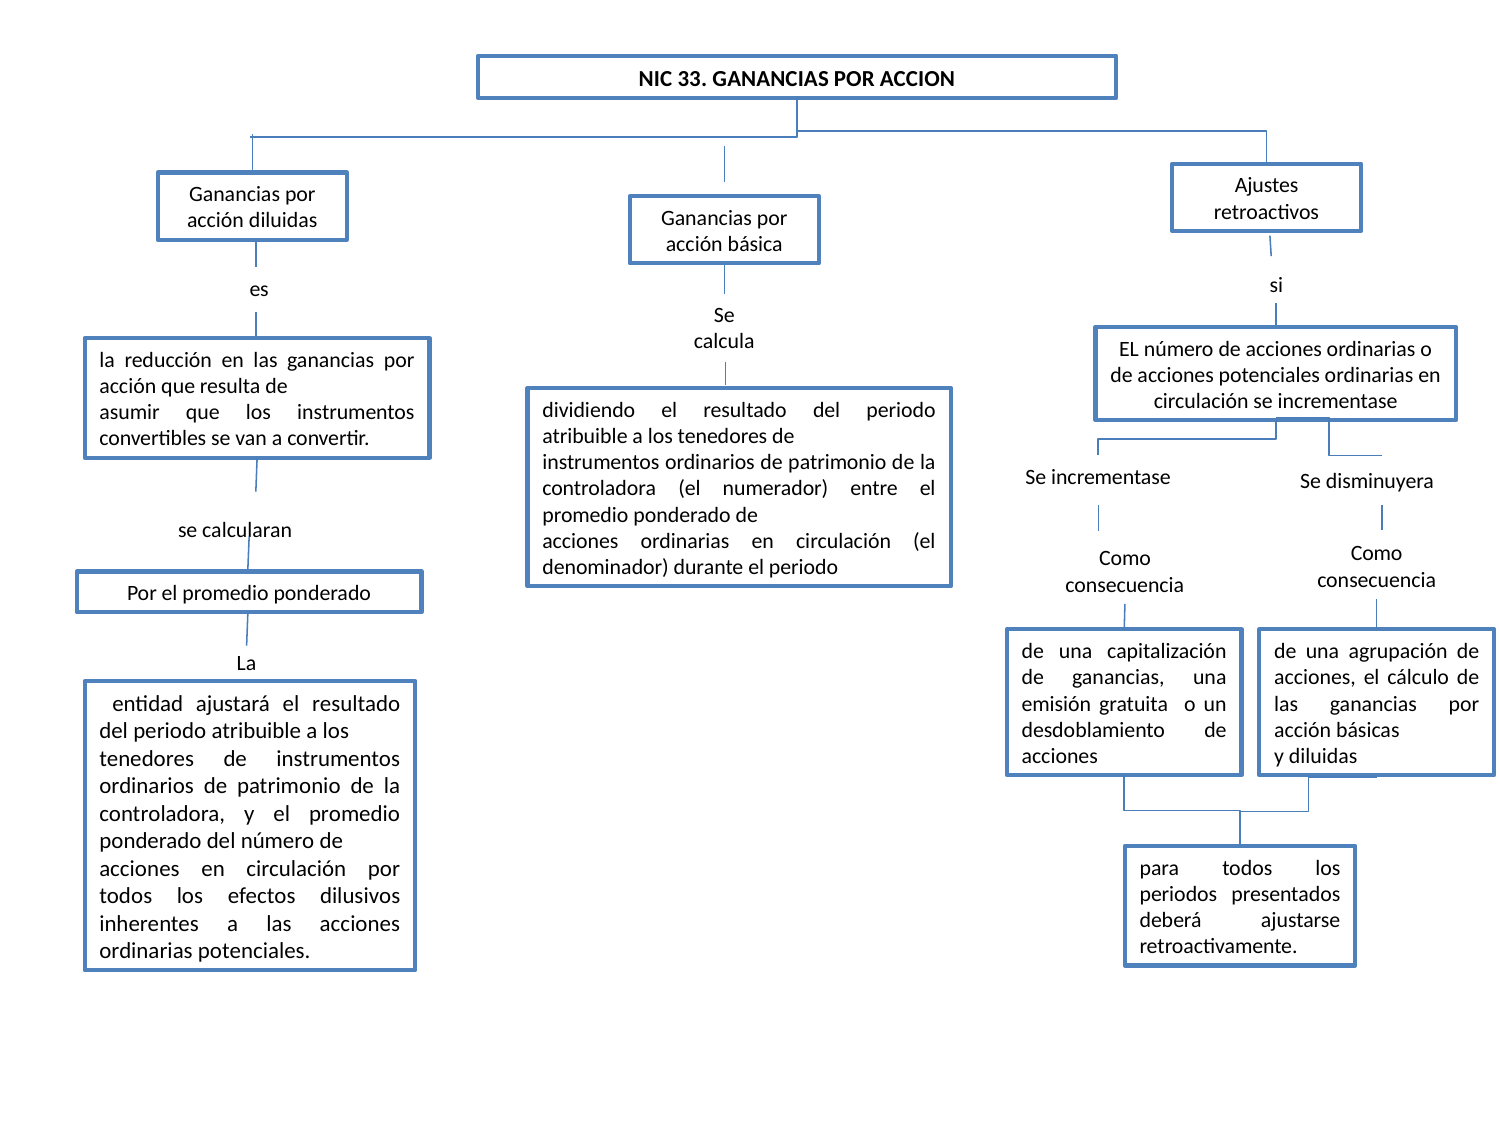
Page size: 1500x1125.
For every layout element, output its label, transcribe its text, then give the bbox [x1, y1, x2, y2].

text_box la reducción en las ganancias por acción que resulta de asumir que los instrumentos convertibles se van a convertir. [83, 336, 432, 460]
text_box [1169, 349, 1205, 528]
text_box para todos los periodos presentados deberá ajustarse retroactivamente. [1123, 844, 1357, 968]
text_box de una agrupación de acciones, el cálculo de las ganancias por acción básicas y diluidas [1257, 627, 1496, 777]
text_box NIC 33. GANANCIAS POR ACCION [548, 54, 994, 100]
text_box Como consecuencia [1285, 531, 1469, 599]
text_box se calcularan [154, 492, 357, 552]
text_box La [145, 641, 348, 679]
text_box Se disminuyera [1275, 459, 1459, 501]
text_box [999, 0, 1065, 367]
text_box de una capitalización de ganancias, una emisión gratuita o un desdoblamiento de acciones [1005, 627, 1244, 777]
text_box EL número de acciones ordinarias o de acciones potenciales ordinarias en circulación se incrementase [1093, 325, 1458, 422]
text_box Ajustes retroactivos [1170, 162, 1363, 233]
text_box si [1246, 247, 1306, 308]
text_box Por el promedio ponderado [75, 569, 424, 614]
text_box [1147, 753, 1217, 870]
text_box Como consecuencia [1033, 536, 1217, 604]
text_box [1239, 776, 1377, 812]
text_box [504, 0, 544, 392]
text_box NIC 33. GANANCIAS POR ACCION [1069, 54, 1118, 100]
text_box Se incrementase [1006, 455, 1164, 497]
text_box Se calcula [669, 293, 780, 361]
text_box Ganancias por acción básica [628, 194, 821, 265]
text_box dividiendo el resultado del periodo atribuible a los tenedores de instrumentos ordinarios de patrimonio de la controladora (el numerador) entre el promedio ponderado de acciones ordinarias en circulación (el denominador) durante el periodo [525, 386, 953, 588]
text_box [1309, 383, 1349, 490]
text_box entidad ajustará el resultado del periodo atribuible a los tenedores de instrumentos ordinarios de patrimonio de la controladora, y el promedio ponderado del número de acciones en circulación por todos los efectos dilusivos inherentes a las acciones ordinarias potenciales. [83, 679, 417, 972]
text_box NIC 33. GANANCIAS POR ACCION [476, 54, 499, 100]
text_box Ganancias por acción diluidas [156, 170, 349, 242]
text_box es [226, 251, 286, 312]
